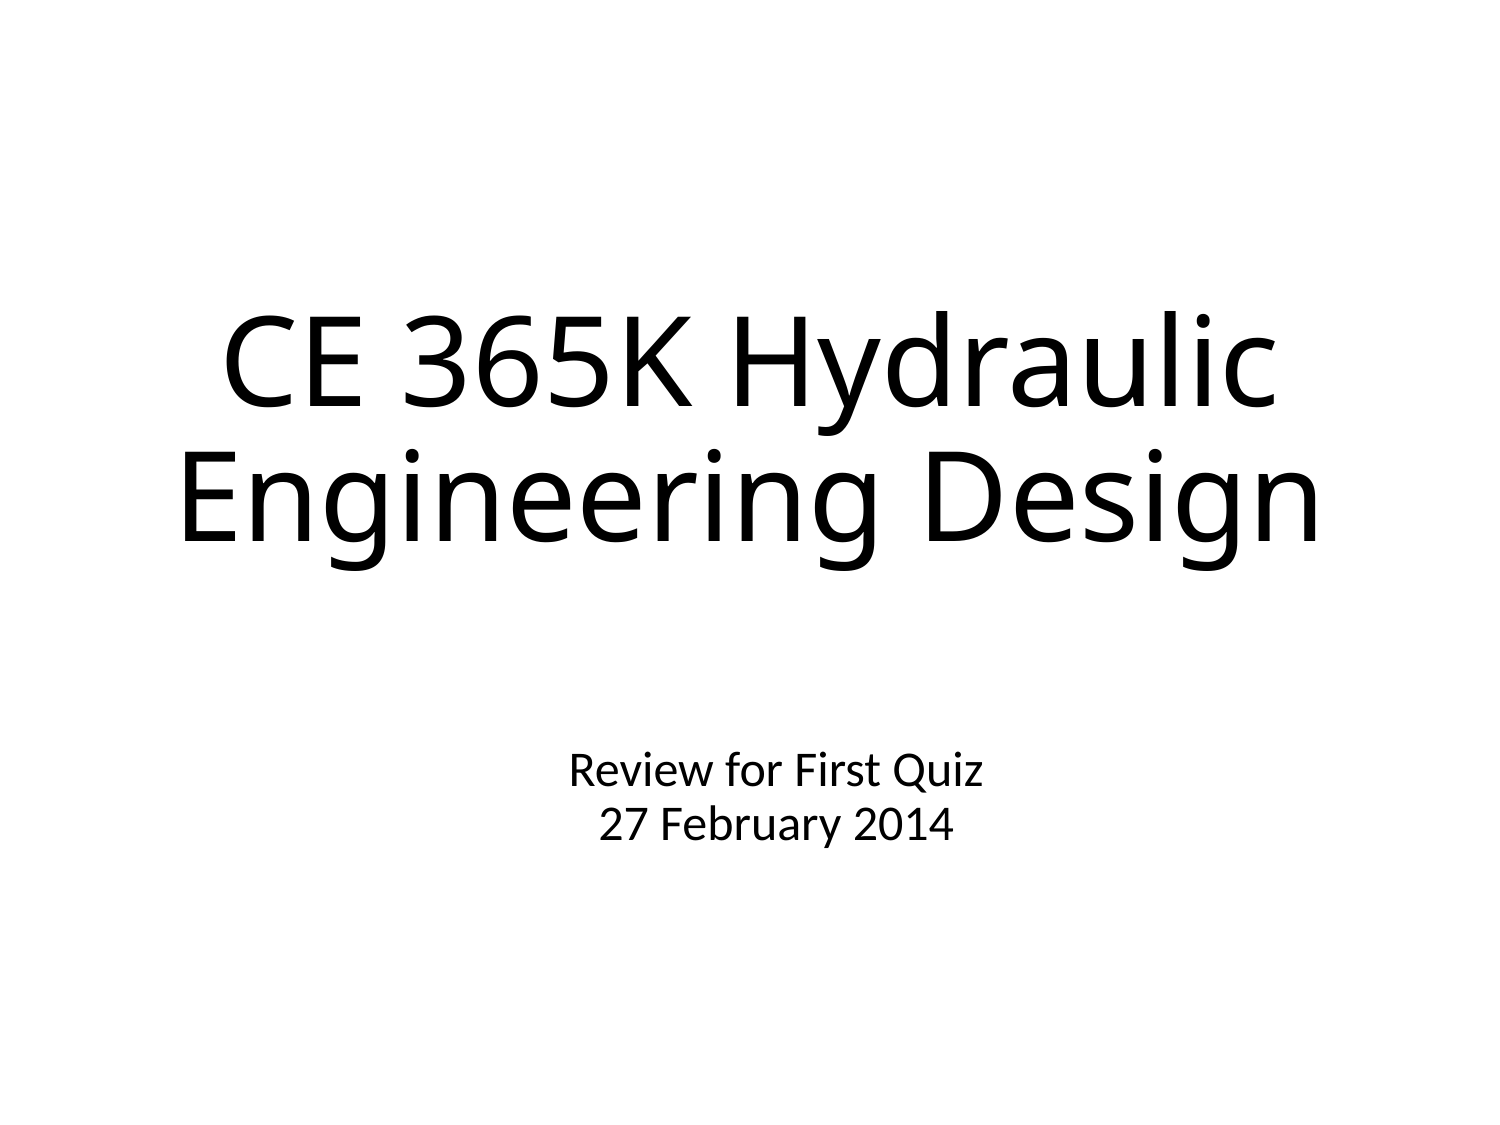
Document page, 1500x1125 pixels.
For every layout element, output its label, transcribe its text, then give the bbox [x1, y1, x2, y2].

subtitle Review for First Quiz 27 February 2014 [213, 735, 1339, 1008]
title CE 365K Hydraulic Engineering Design [112, 184, 1388, 576]
